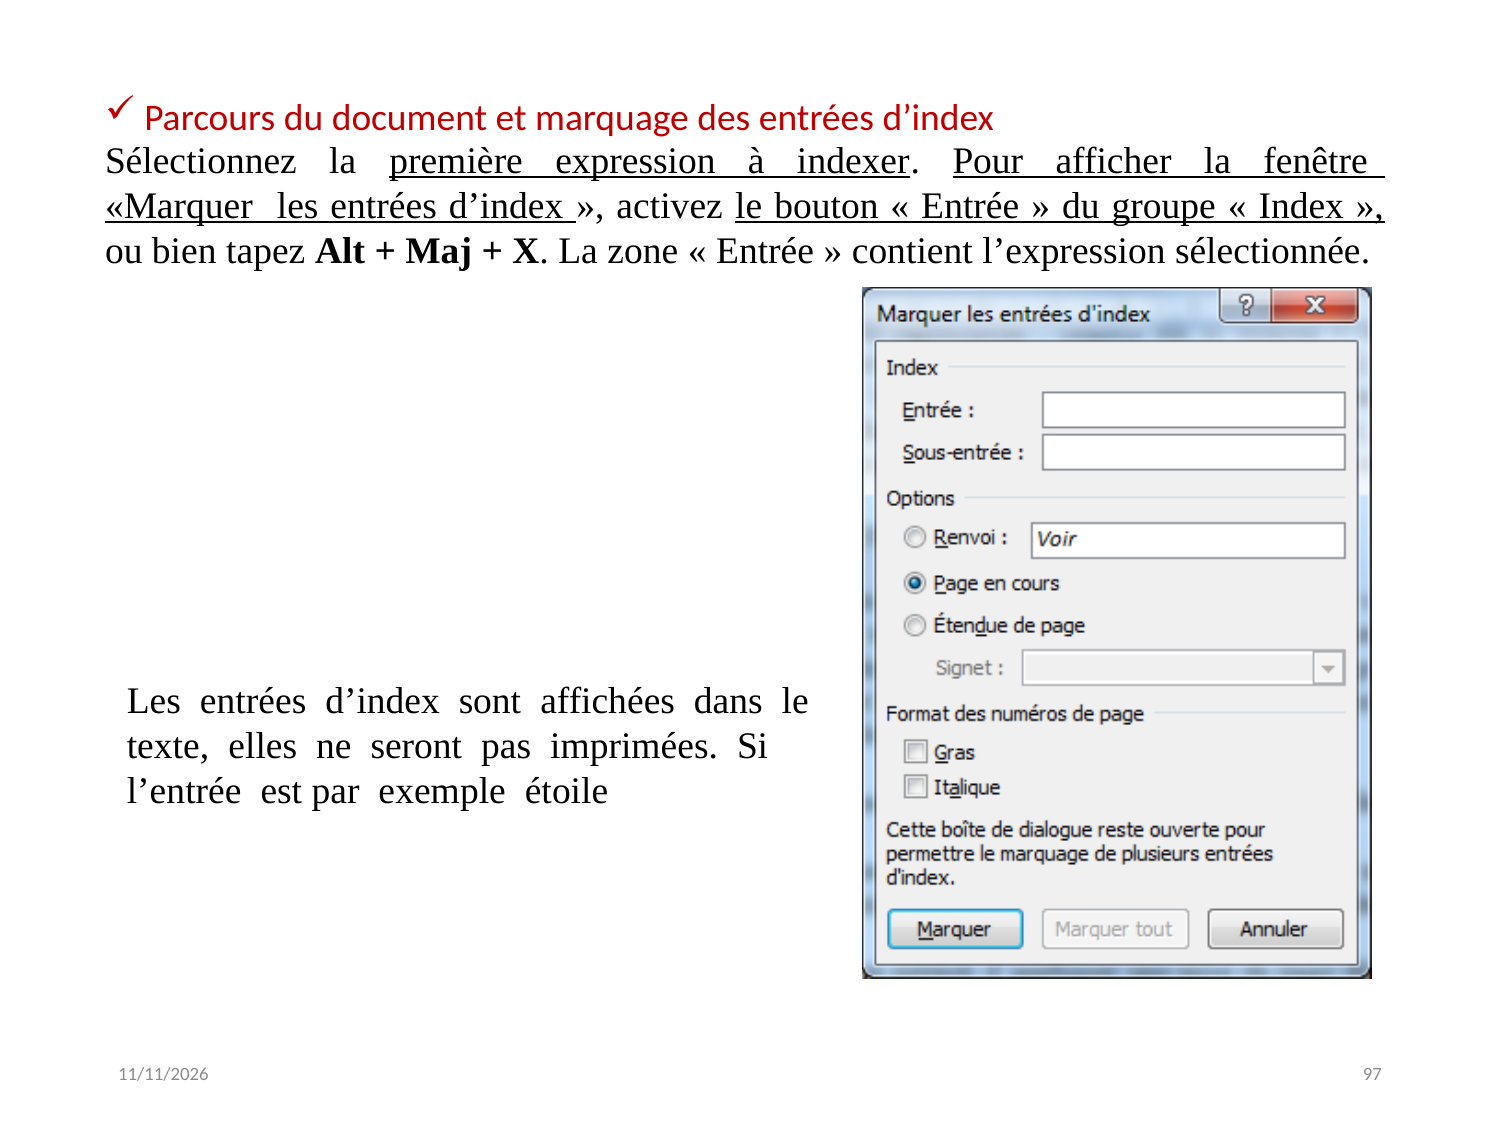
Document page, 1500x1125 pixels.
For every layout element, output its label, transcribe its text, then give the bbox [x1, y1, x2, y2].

slide_number 97 [1059, 1042, 1397, 1103]
text_box Sélectionnez la première expression à indexer. Pour afficher la fenêtre «Marquer les entrées d’index », activez le bouton « Entrée » du groupe « Index », ou bien tapez Alt + Maj + X. La zone « Entrée » contient l’expression sélectionnée. [90, 128, 1400, 279]
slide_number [103, 1042, 441, 1103]
text_box Les entrées d’index sont affichées dans le texte, elles ne seront pas imprimées. Si l’entrée est par exemple étoile [112, 668, 862, 819]
picture [862, 286, 1372, 979]
text_box Parcours du document et marquage des entrées d’index [90, 85, 1239, 128]
